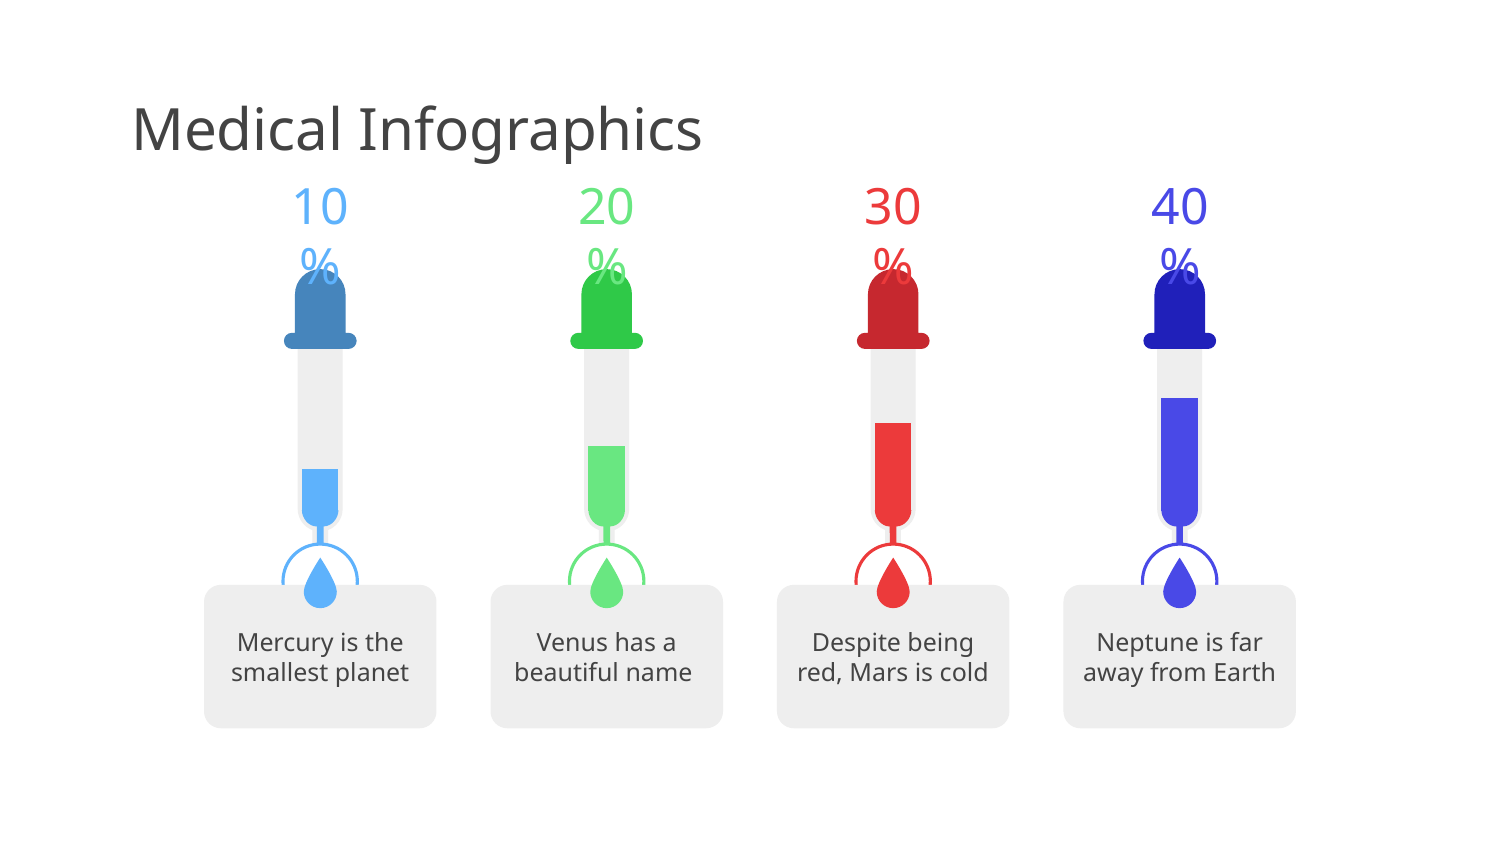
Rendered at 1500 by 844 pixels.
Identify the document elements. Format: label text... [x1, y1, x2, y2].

title Medical Infographics [116, 88, 1384, 167]
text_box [203, 199, 437, 729]
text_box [776, 199, 1010, 729]
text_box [490, 199, 724, 729]
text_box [1063, 199, 1297, 729]
